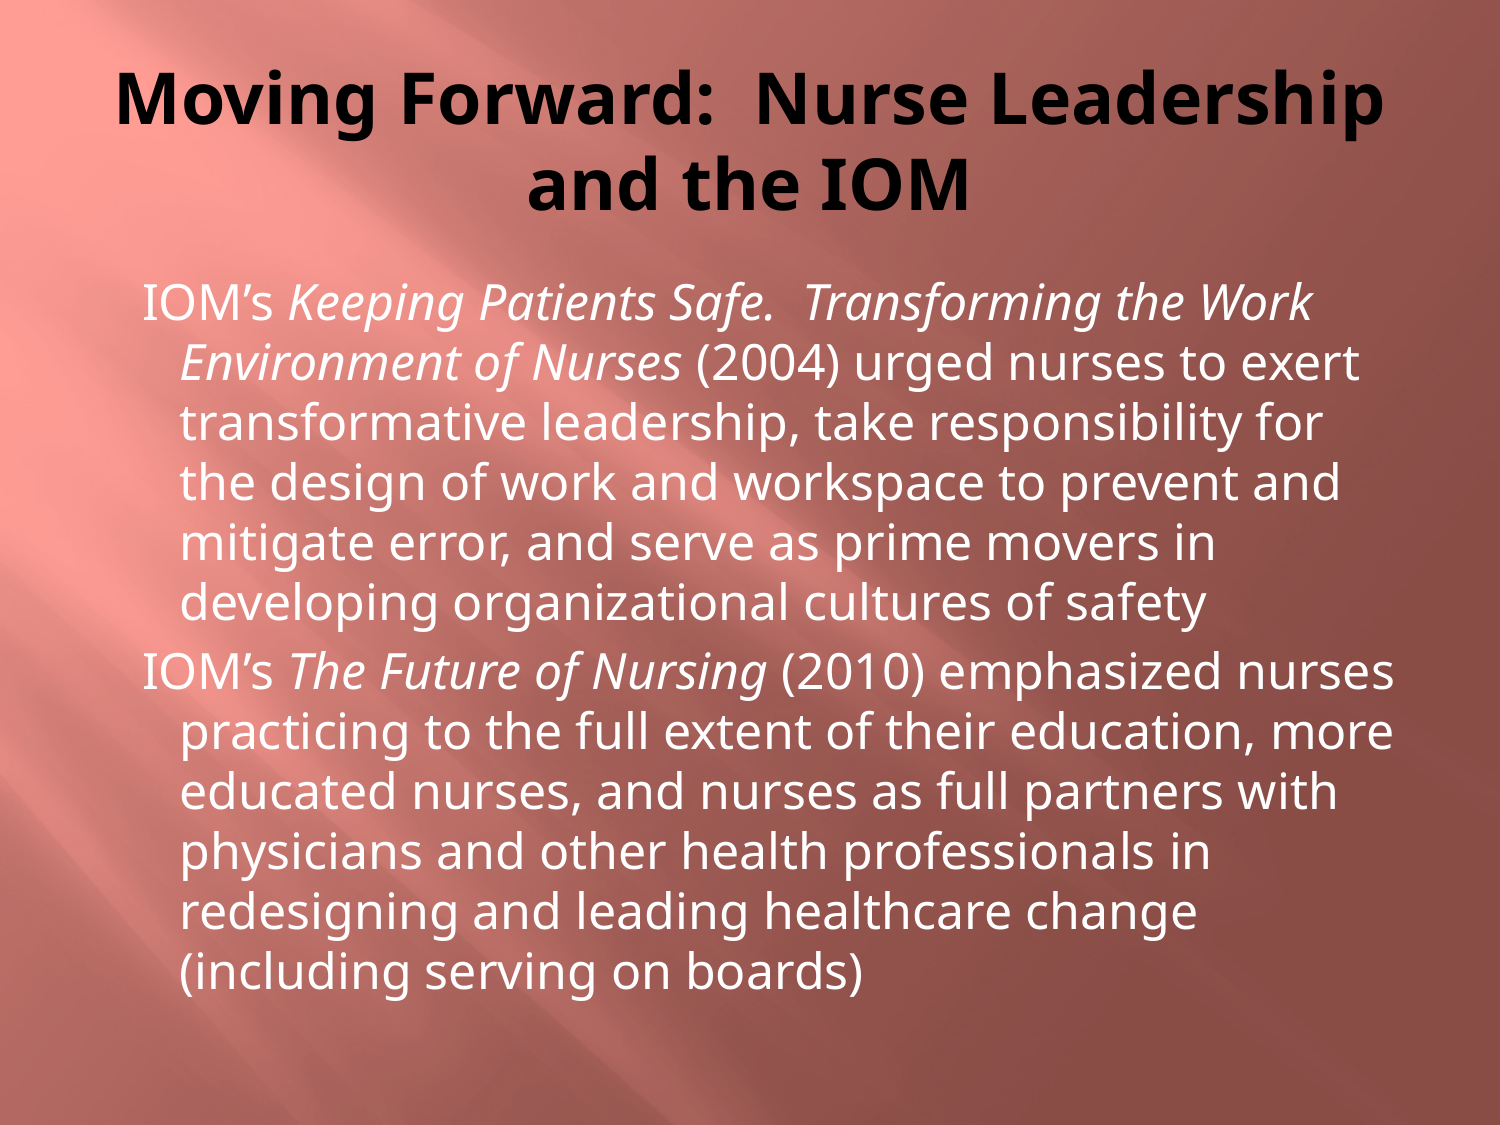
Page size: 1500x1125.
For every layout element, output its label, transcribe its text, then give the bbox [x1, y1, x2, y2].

list IOM’s Keeping Patients Safe. Transforming the Work Environment of Nurses (2004) urged nurses to exert transformative leadership, take responsibility for the design of work and workspace to prevent and mitigate error, and serve as prime movers in developing organizational cultures of safety IOM’s The Future of Nursing (2010) emphasized nurses practicing to the full extent of their education, more educated nurses, and nurses as full partners with physicians and other health professionals in redesigning and leading healthcare change (including serving on boards) [75, 262, 1425, 1035]
title Moving Forward: Nurse Leadership and the IOM [75, 45, 1425, 233]
